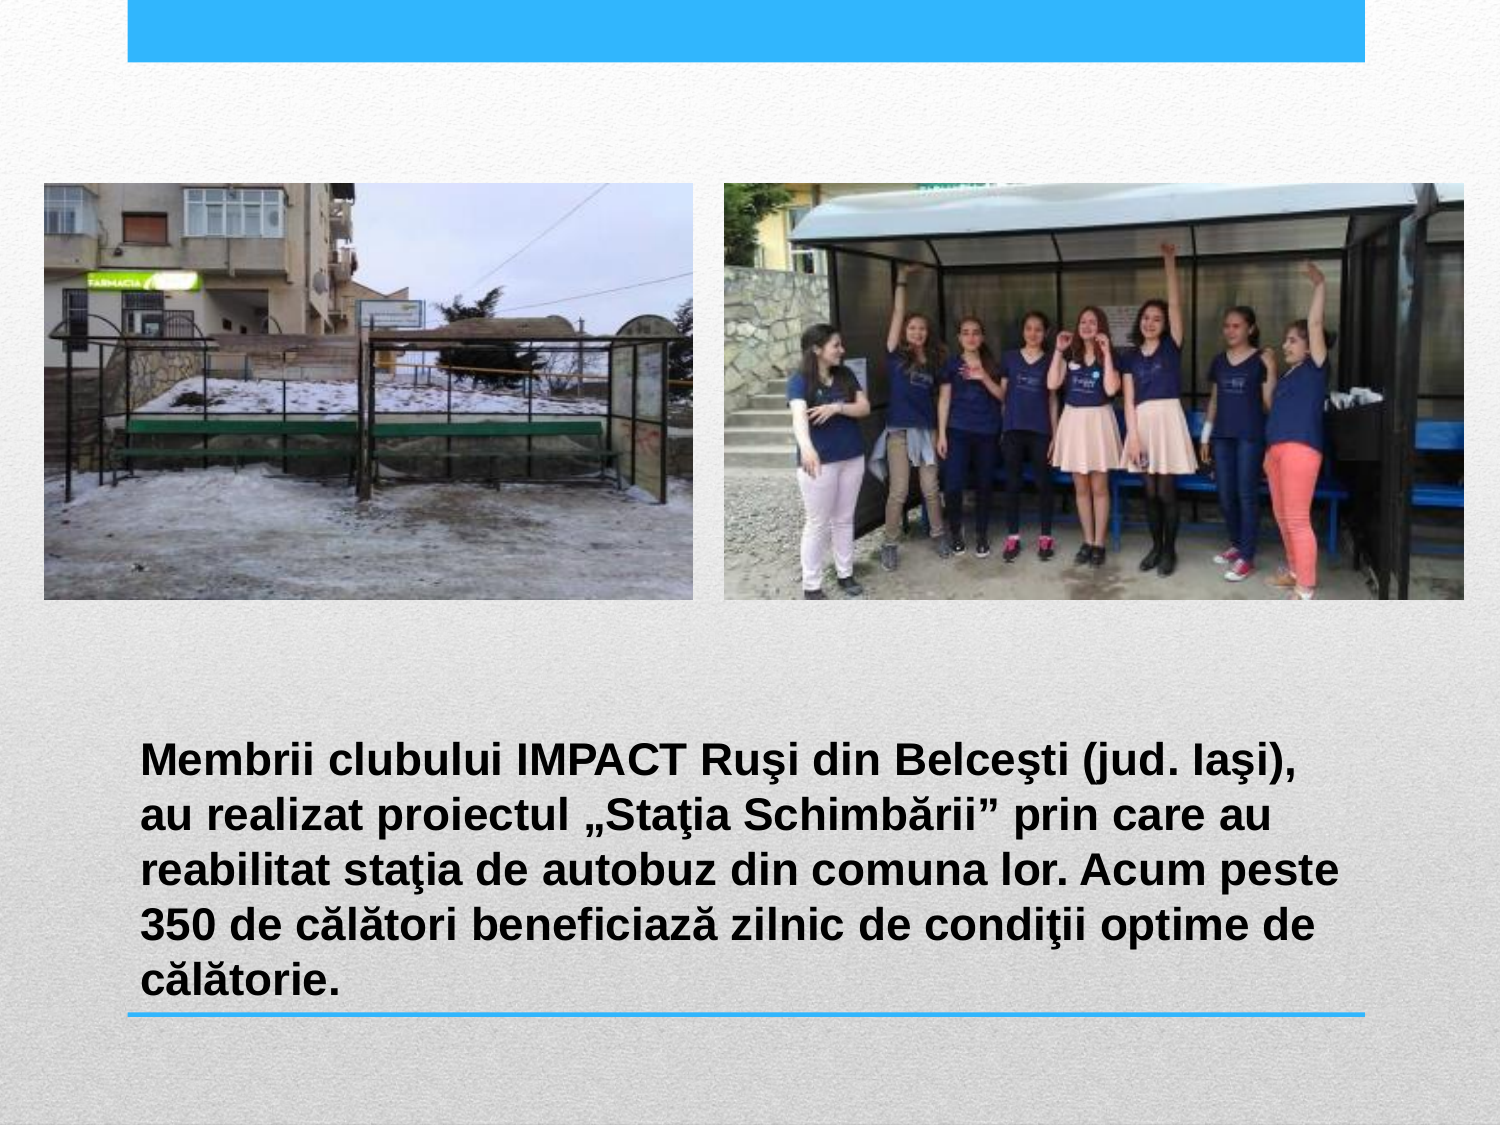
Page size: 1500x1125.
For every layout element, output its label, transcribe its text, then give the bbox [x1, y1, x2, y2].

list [723, 183, 1465, 601]
title Membrii clubului IMPACT Ruşi din Belceşti (jud. Iaşi), au realizat proiectul „Staţia Schimbării” prin care au reabilitat staţia de autobuz din comuna lor. Acum peste 350 de călători beneficiază zilnic de condiţii optime de călătorie. [125, 750, 1363, 1013]
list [43, 183, 694, 601]
